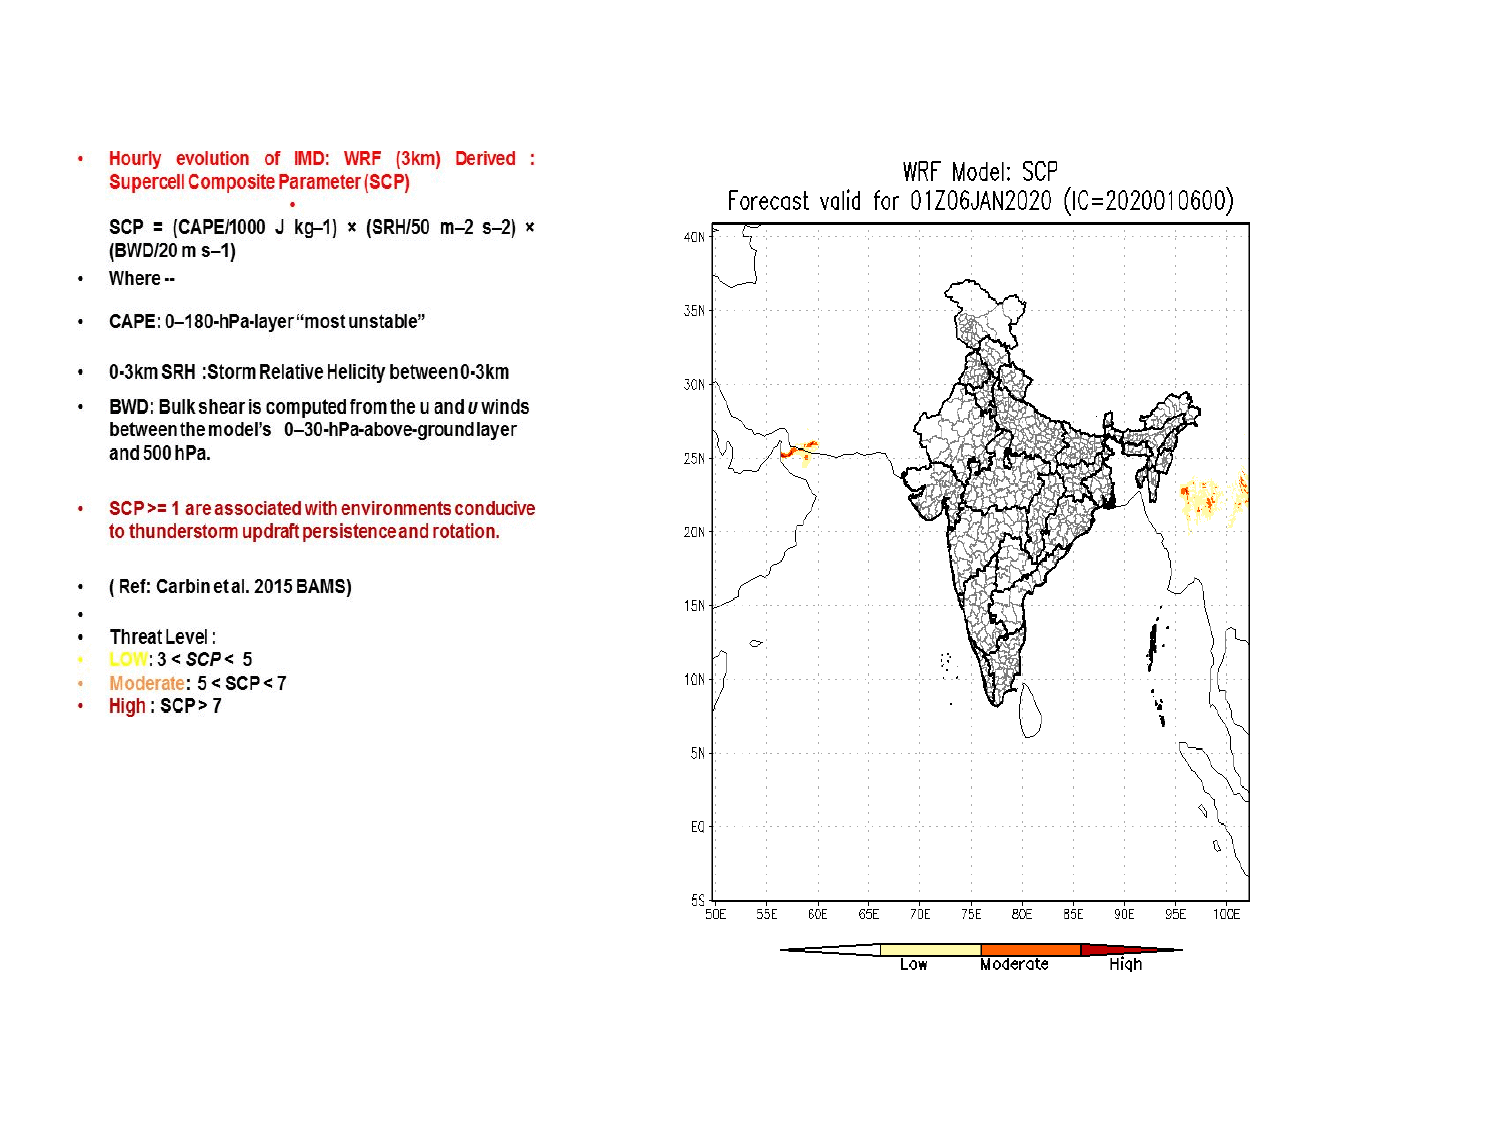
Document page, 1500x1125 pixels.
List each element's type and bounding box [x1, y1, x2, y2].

picture [74, 149, 1426, 976]
